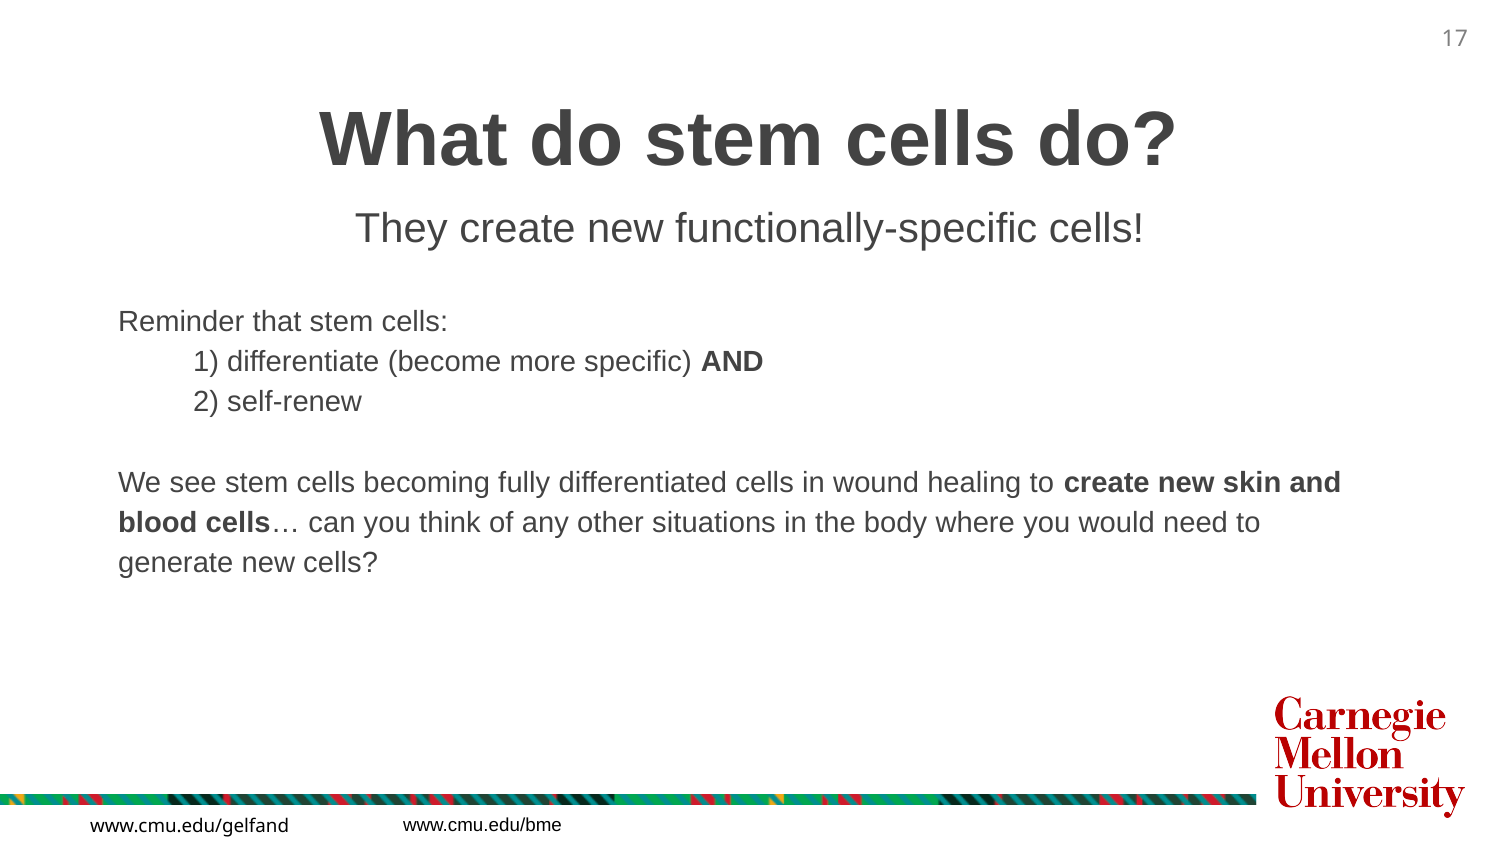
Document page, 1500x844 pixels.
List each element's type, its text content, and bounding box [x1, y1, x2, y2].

picture [1275, 696, 1465, 818]
text_box They create new functionally-specific cells! [354, 187, 1145, 266]
picture [0, 794, 1257, 805]
text_box Reminder that stem cells: 1) differentiate (become more specific) AND 2) self-renew We see stem cells becoming fully differentiated cells in wound healing to create new skin and blood cells… can you think of any other situations in the body where you would need to generate new cells? [118, 297, 1382, 696]
text_box What do stem cells do? [116, 95, 1383, 174]
